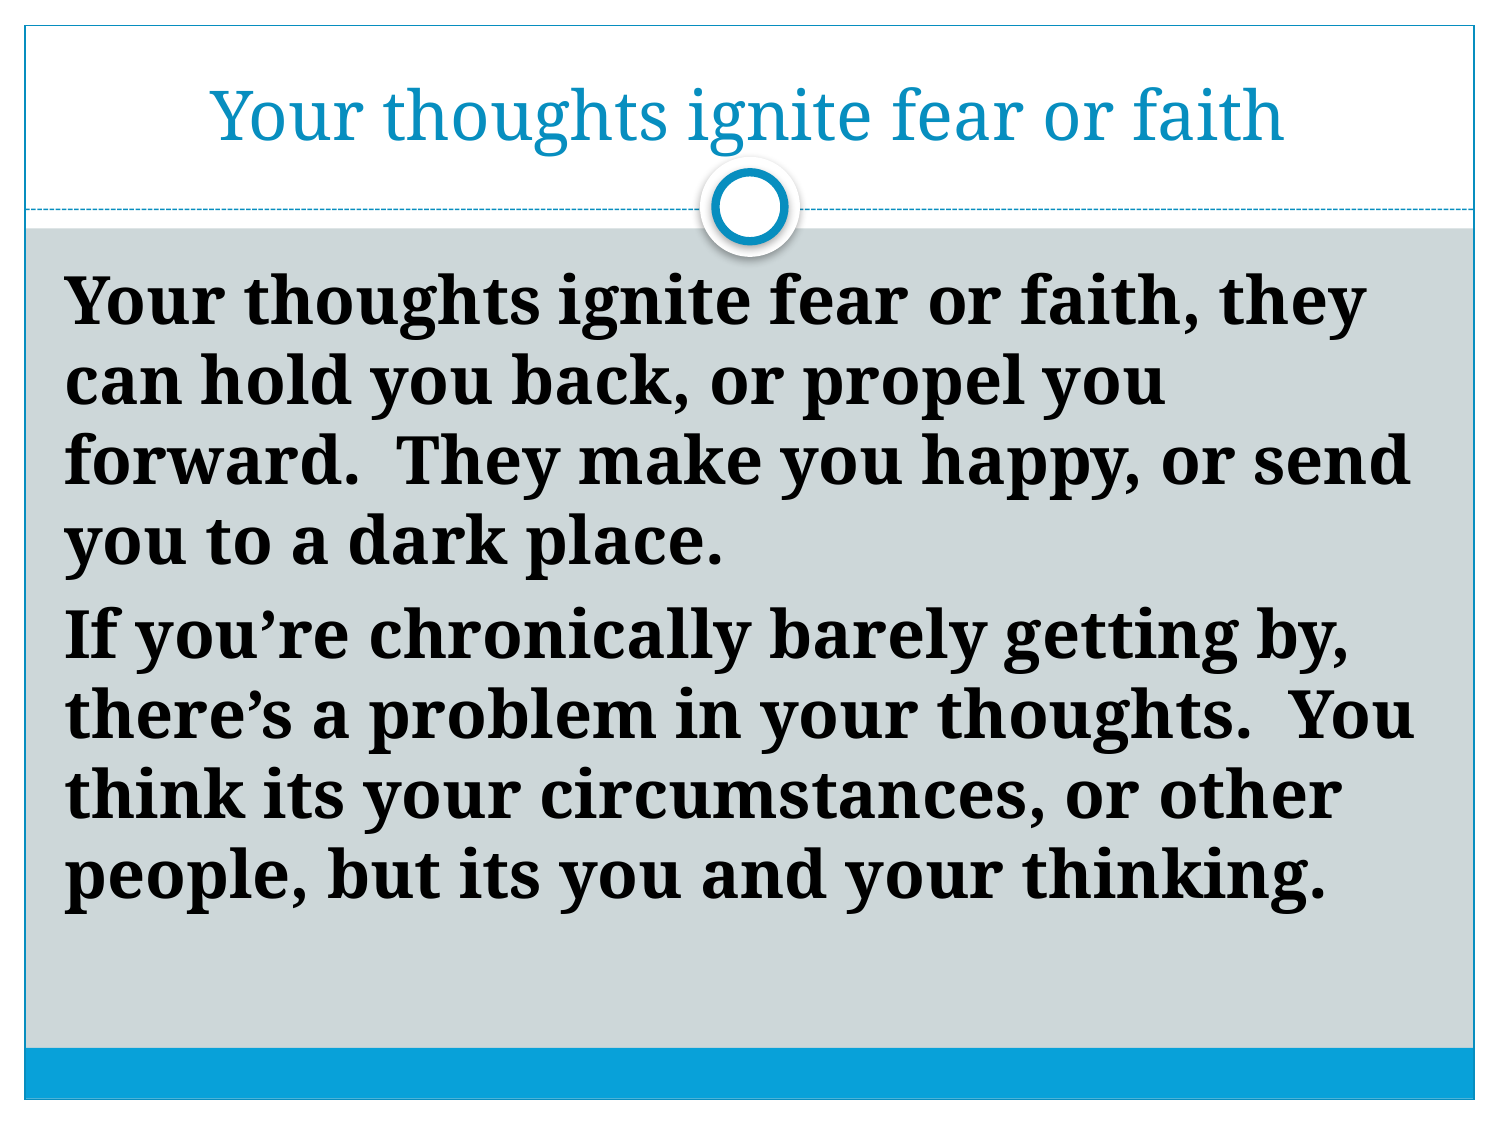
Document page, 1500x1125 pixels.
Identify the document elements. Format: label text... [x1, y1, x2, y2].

title Your thoughts ignite fear or faith [49, 37, 1450, 162]
list Your thoughts ignite fear or faith, they can hold you back, or propel you forward. They make you happy, or send you to a dark place. If you’re chronically barely getting by, there’s a problem in your thoughts. You think its your circumstances, or other people, but its you and your thinking. [49, 250, 1445, 1001]
